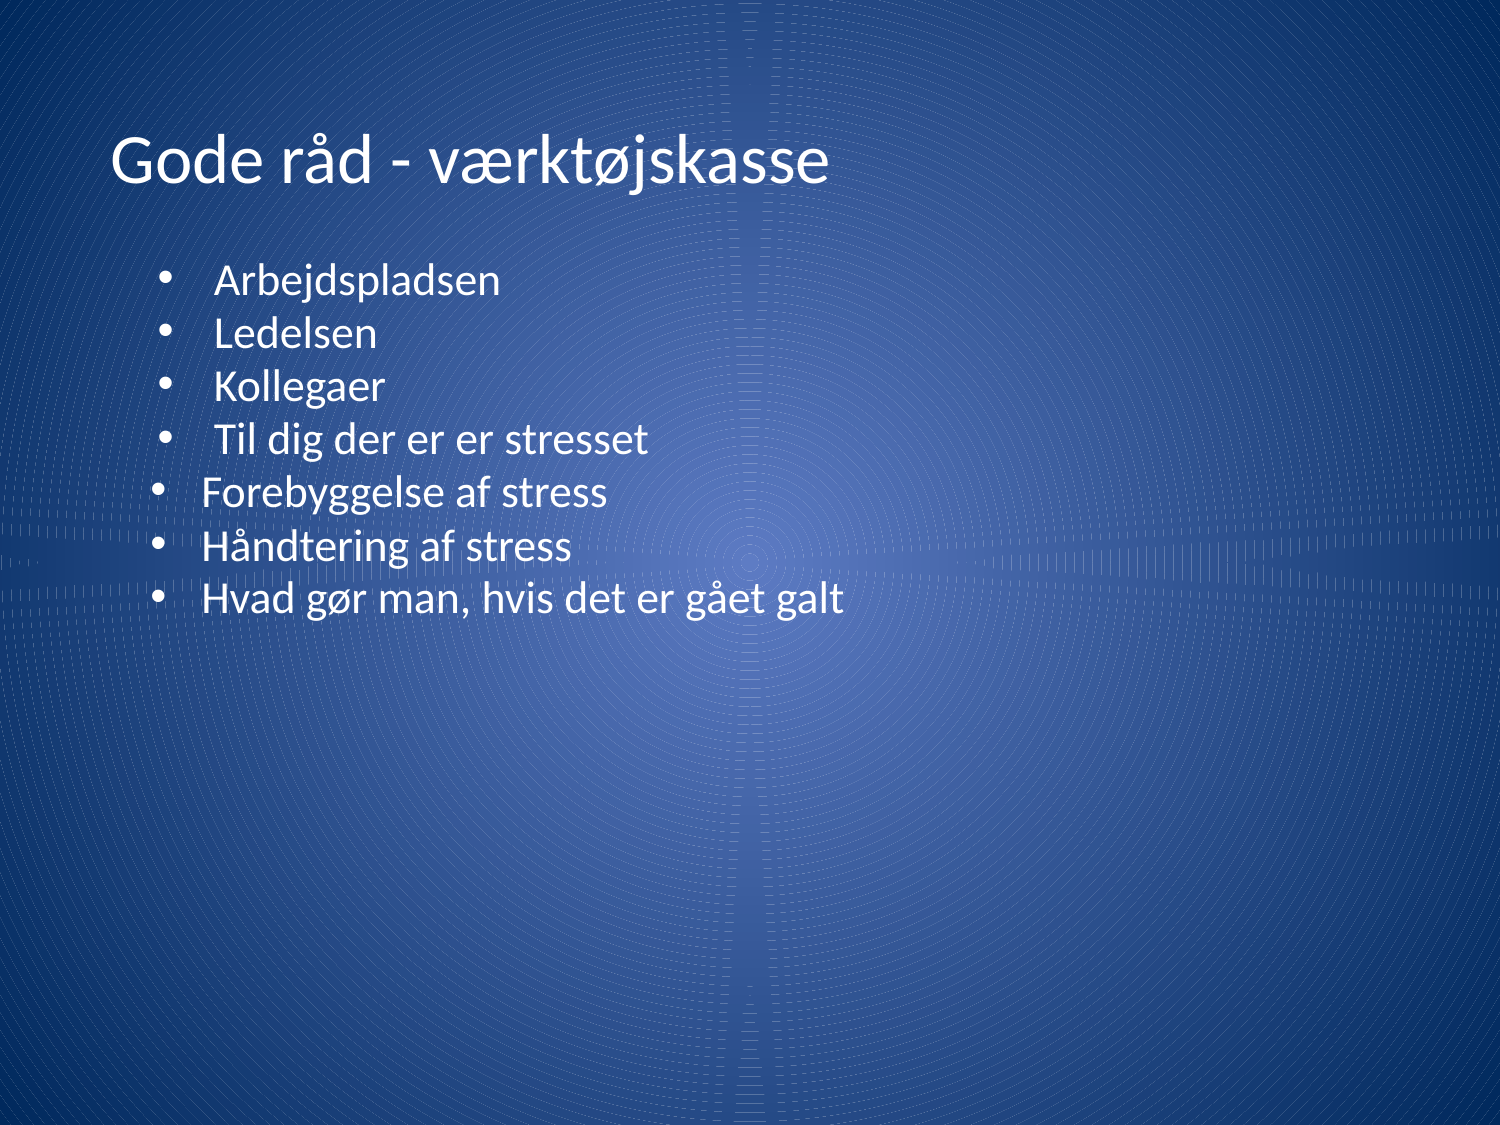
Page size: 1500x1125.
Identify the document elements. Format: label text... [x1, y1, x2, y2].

title Gode råd - værktøjskasse [95, 105, 1360, 225]
list Arbejdspladsen Ledelsen Kollegaer Til dig der er er stresset Forebyggelse af stress Håndtering af stress Hvad gør man, hvis det er gået galt [135, 188, 1490, 945]
